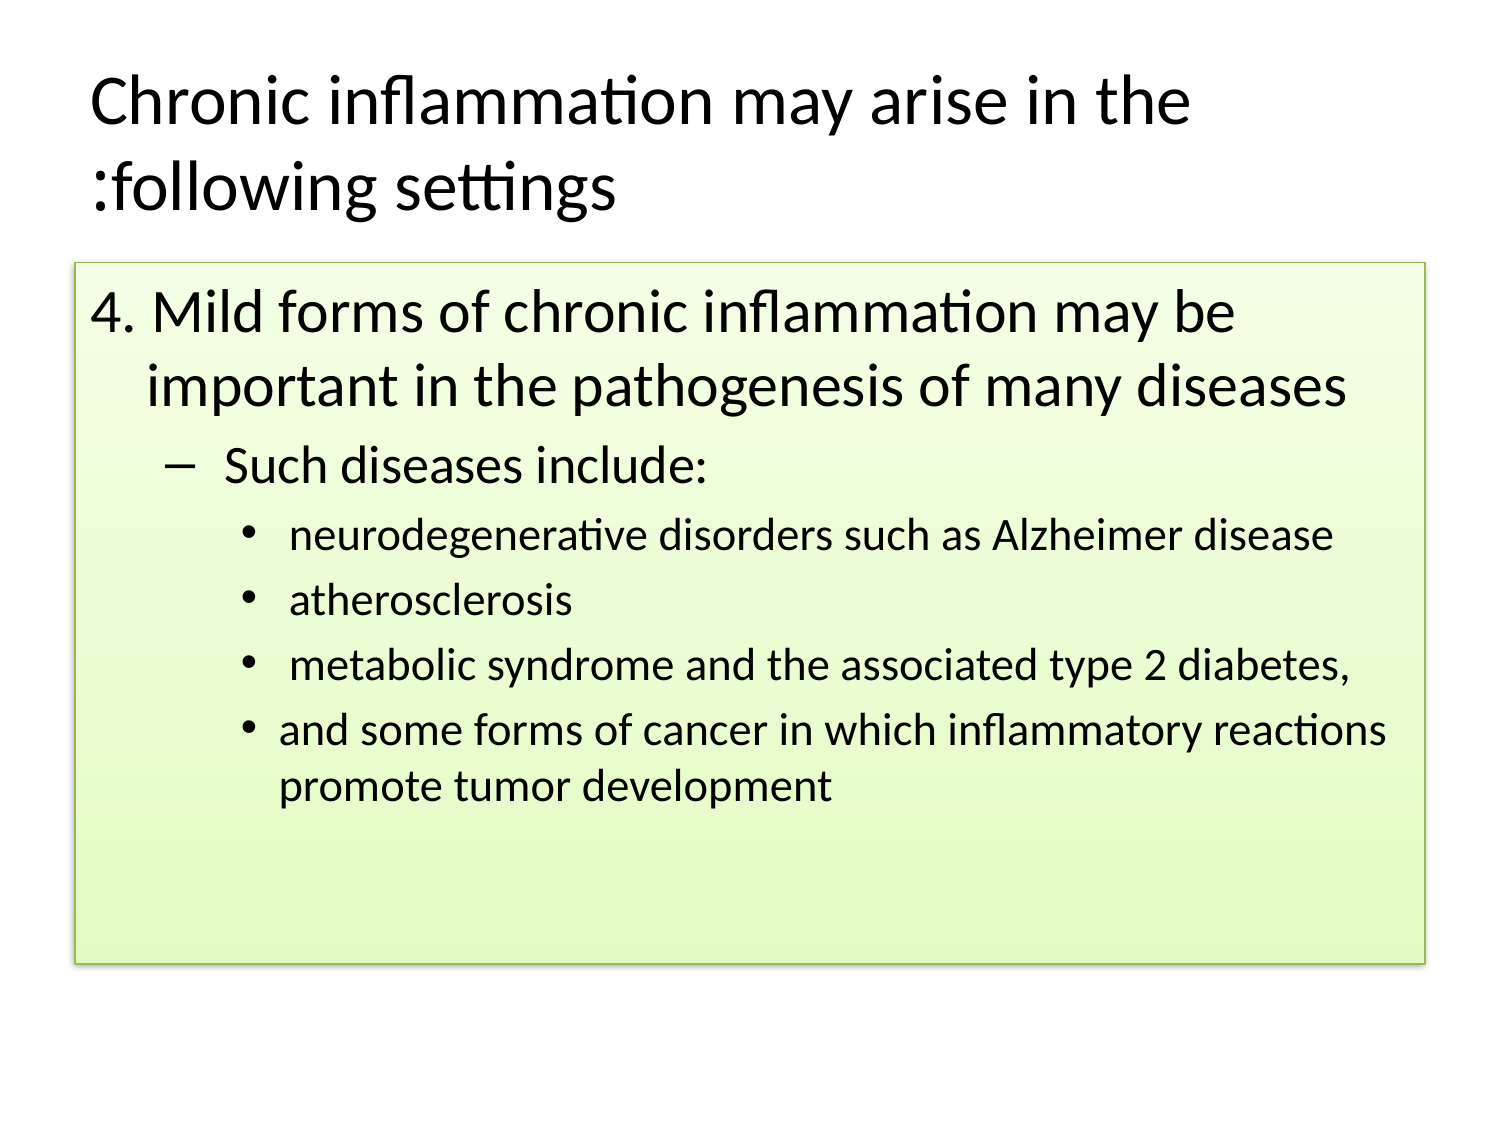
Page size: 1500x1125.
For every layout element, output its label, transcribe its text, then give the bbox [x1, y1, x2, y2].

list 4. Mild forms of chronic inflammation may be important in the pathogenesis of many diseases Such diseases include: neurodegenerative disorders such as Alzheimer disease atherosclerosis metabolic syndrome and the associated type 2 diabetes, and some forms of cancer in which inflammatory reactions promote tumor development [74, 262, 1426, 965]
title Chronic inflammation may arise in the following settings: [75, 45, 1425, 233]
